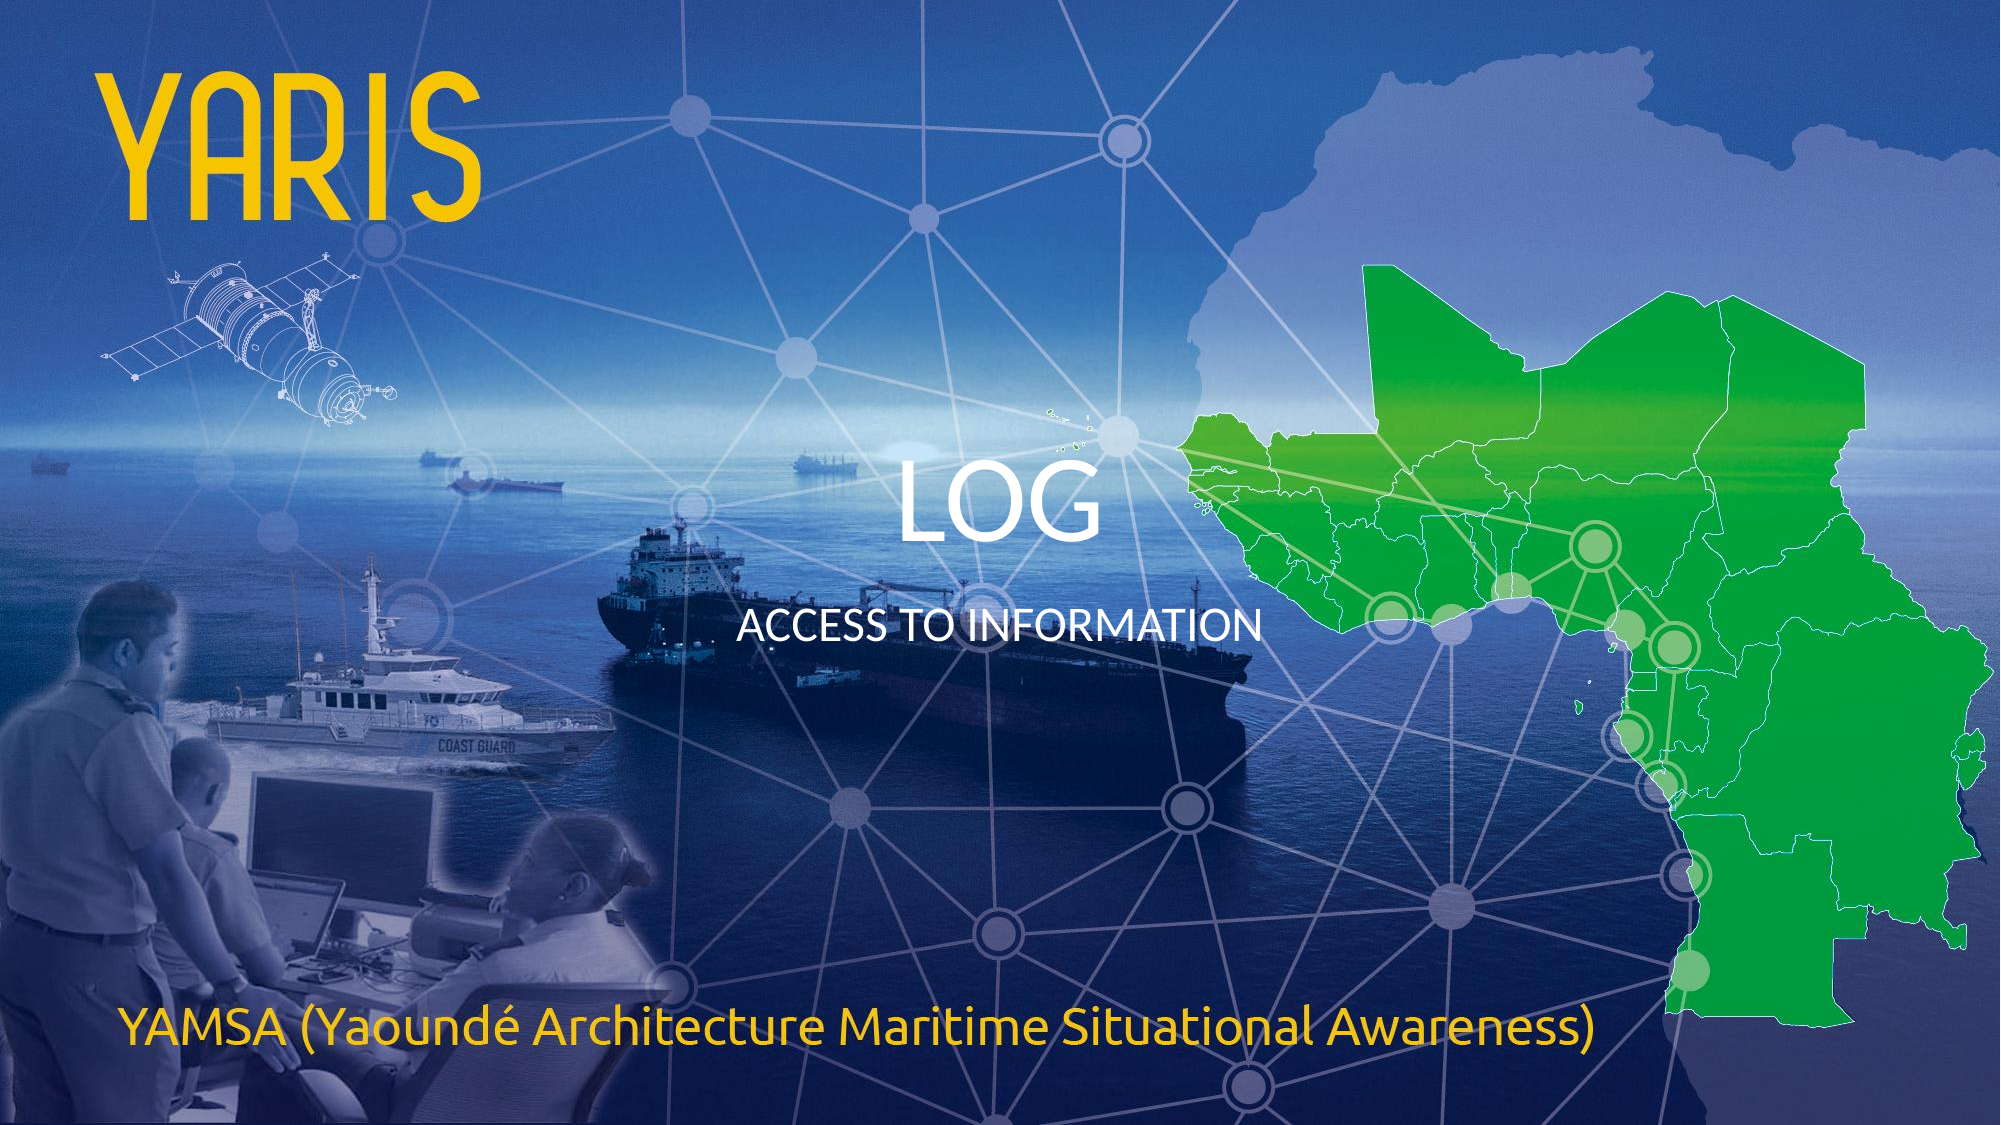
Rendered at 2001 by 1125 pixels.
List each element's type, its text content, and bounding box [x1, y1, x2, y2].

title LOG [249, 184, 1750, 576]
picture [0, 0, 2001, 1125]
subtitle ACCESS TO INFORMATION [249, 590, 1750, 863]
